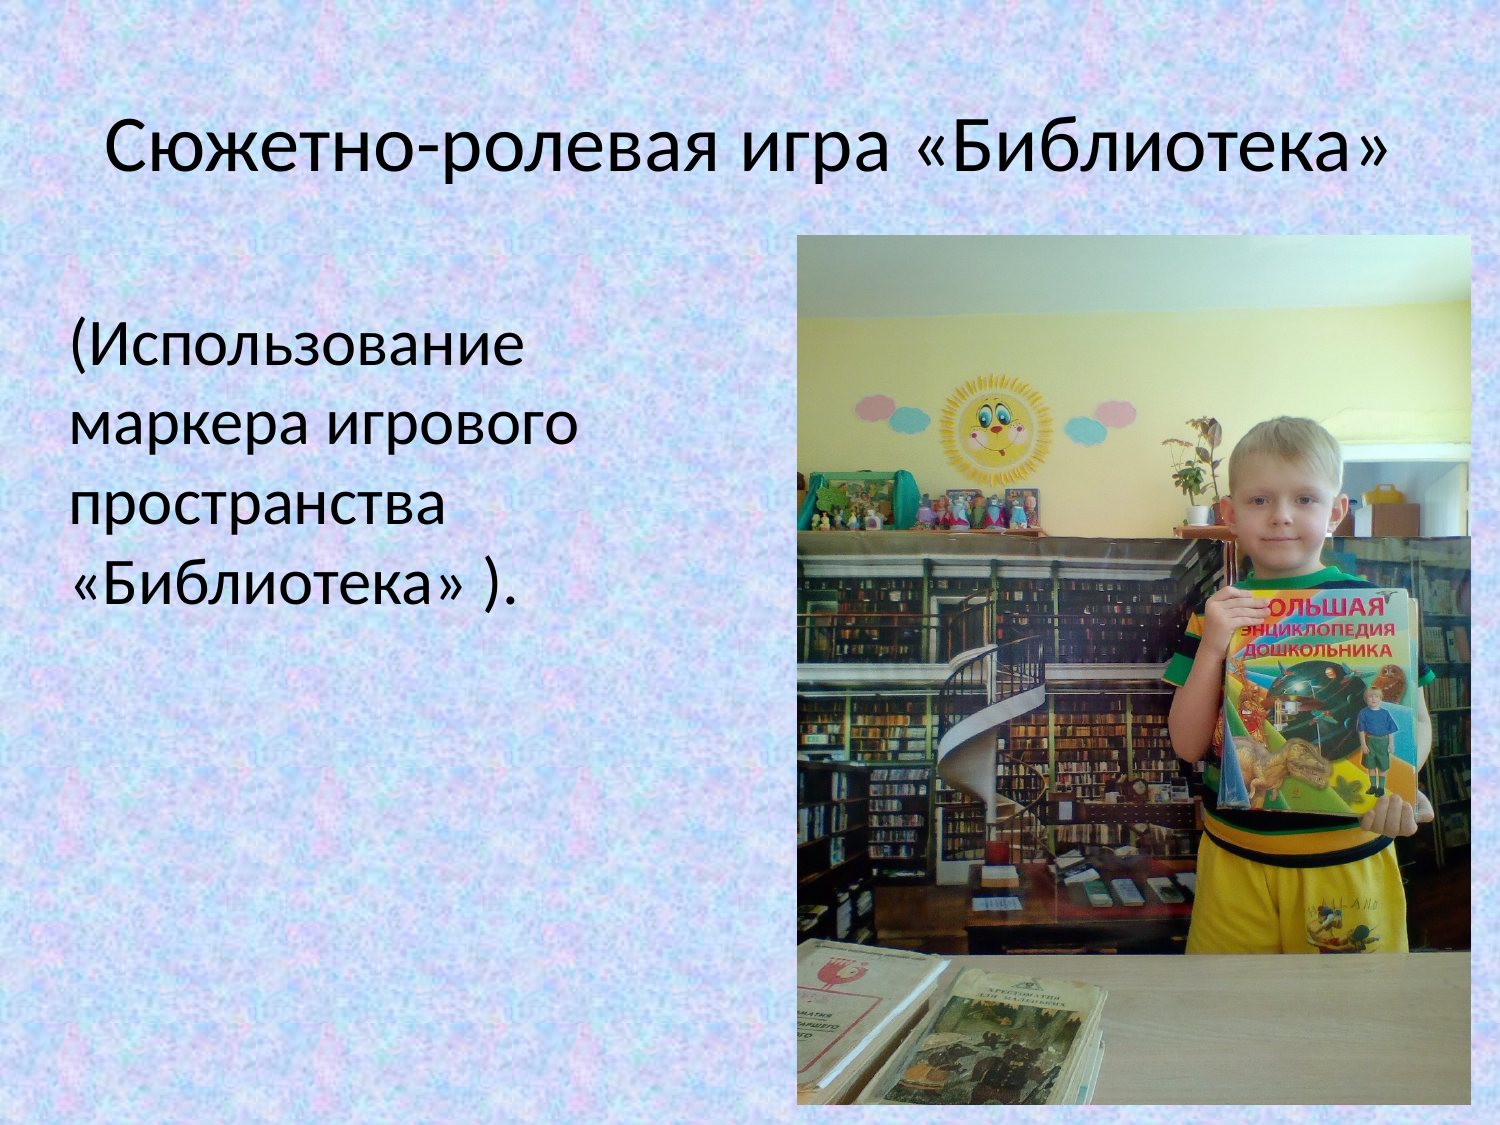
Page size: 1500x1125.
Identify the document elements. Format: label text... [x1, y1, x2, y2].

title Сюжетно-ролевая игра «Библиотека» [75, 45, 1425, 233]
list (Использование маркера игрового пространства «Библиотека» ). [53, 290, 739, 1034]
picture [0, 0, 1500, 1125]
